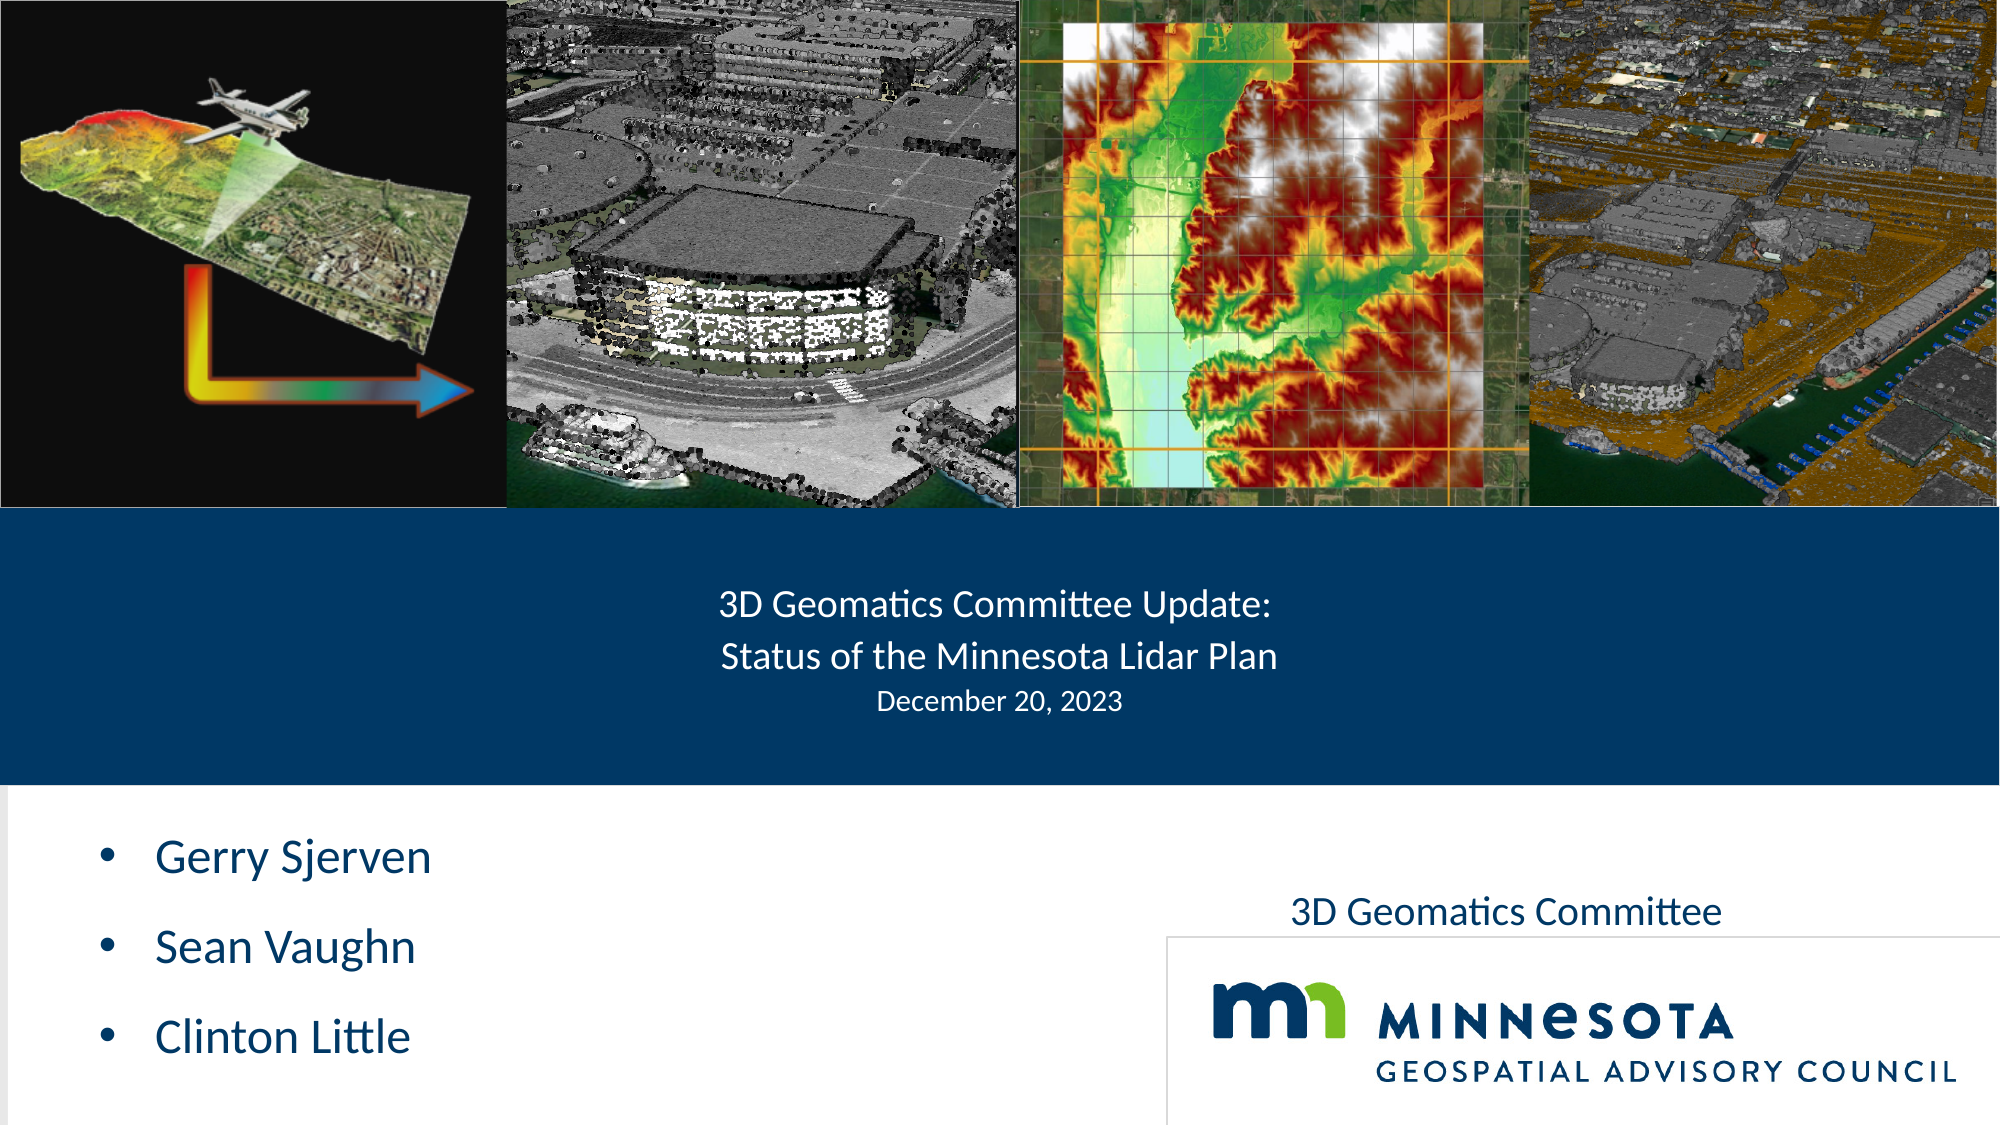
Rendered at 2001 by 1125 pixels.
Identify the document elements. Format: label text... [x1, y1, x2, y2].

text_box Gerry Sjerven Sean Vaughn Clinton Little [7, 786, 1013, 1125]
text_box 3D Geomatics Committee [1013, 786, 2000, 1125]
title 3D Geomatics Committee Update: Status of the Minnesota Lidar Plan December 20, 2023 [0, 506, 2000, 786]
picture [0, 0, 1997, 509]
picture [1167, 937, 2000, 1125]
